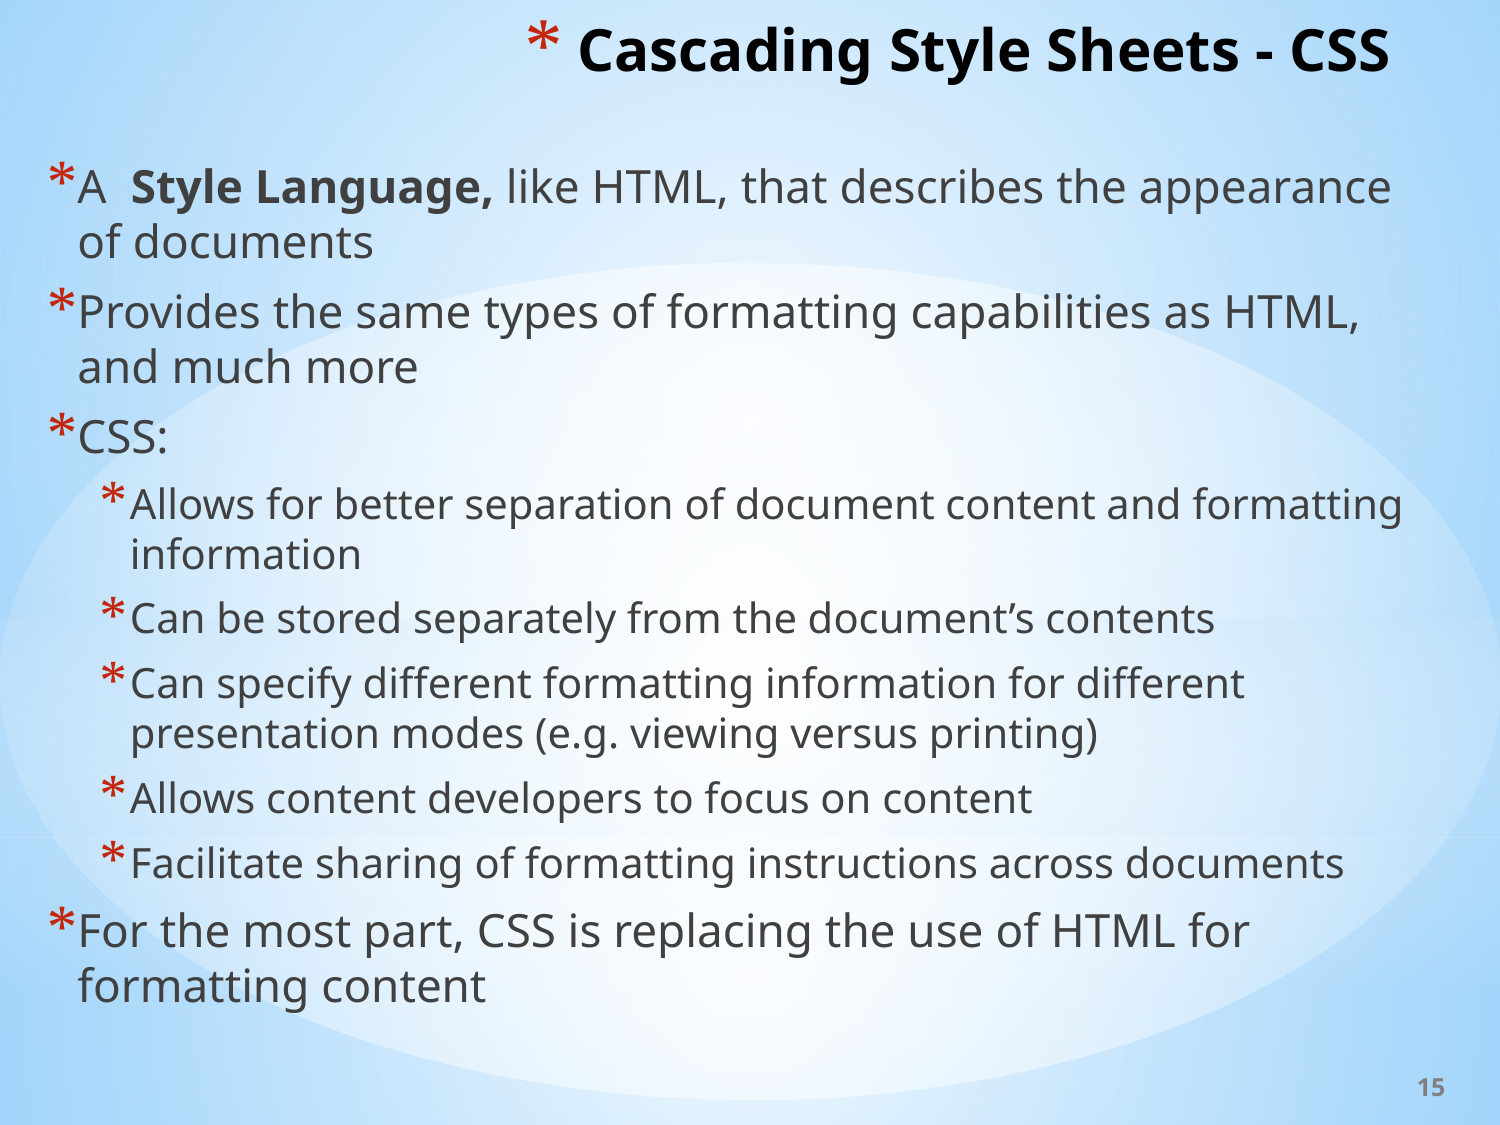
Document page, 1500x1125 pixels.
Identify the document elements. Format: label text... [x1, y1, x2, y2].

title Cascading Style Sheets - CSS [337, 5, 1406, 149]
slide_number 15 [1387, 1052, 1475, 1125]
list A Style Language, like HTML, that describes the appearance of documents Provides the same types of formatting capabilities as HTML, and much more CSS: Allows for better separation of document content and formatting information Can be stored separately from the document’s contents Can specify different formatting information for different presentation modes (e.g. viewing versus printing) Allows content developers to focus on content Facilitate sharing of formatting instructions across documents For the most part, CSS is replacing the use of HTML for formatting content [24, 149, 1450, 1038]
